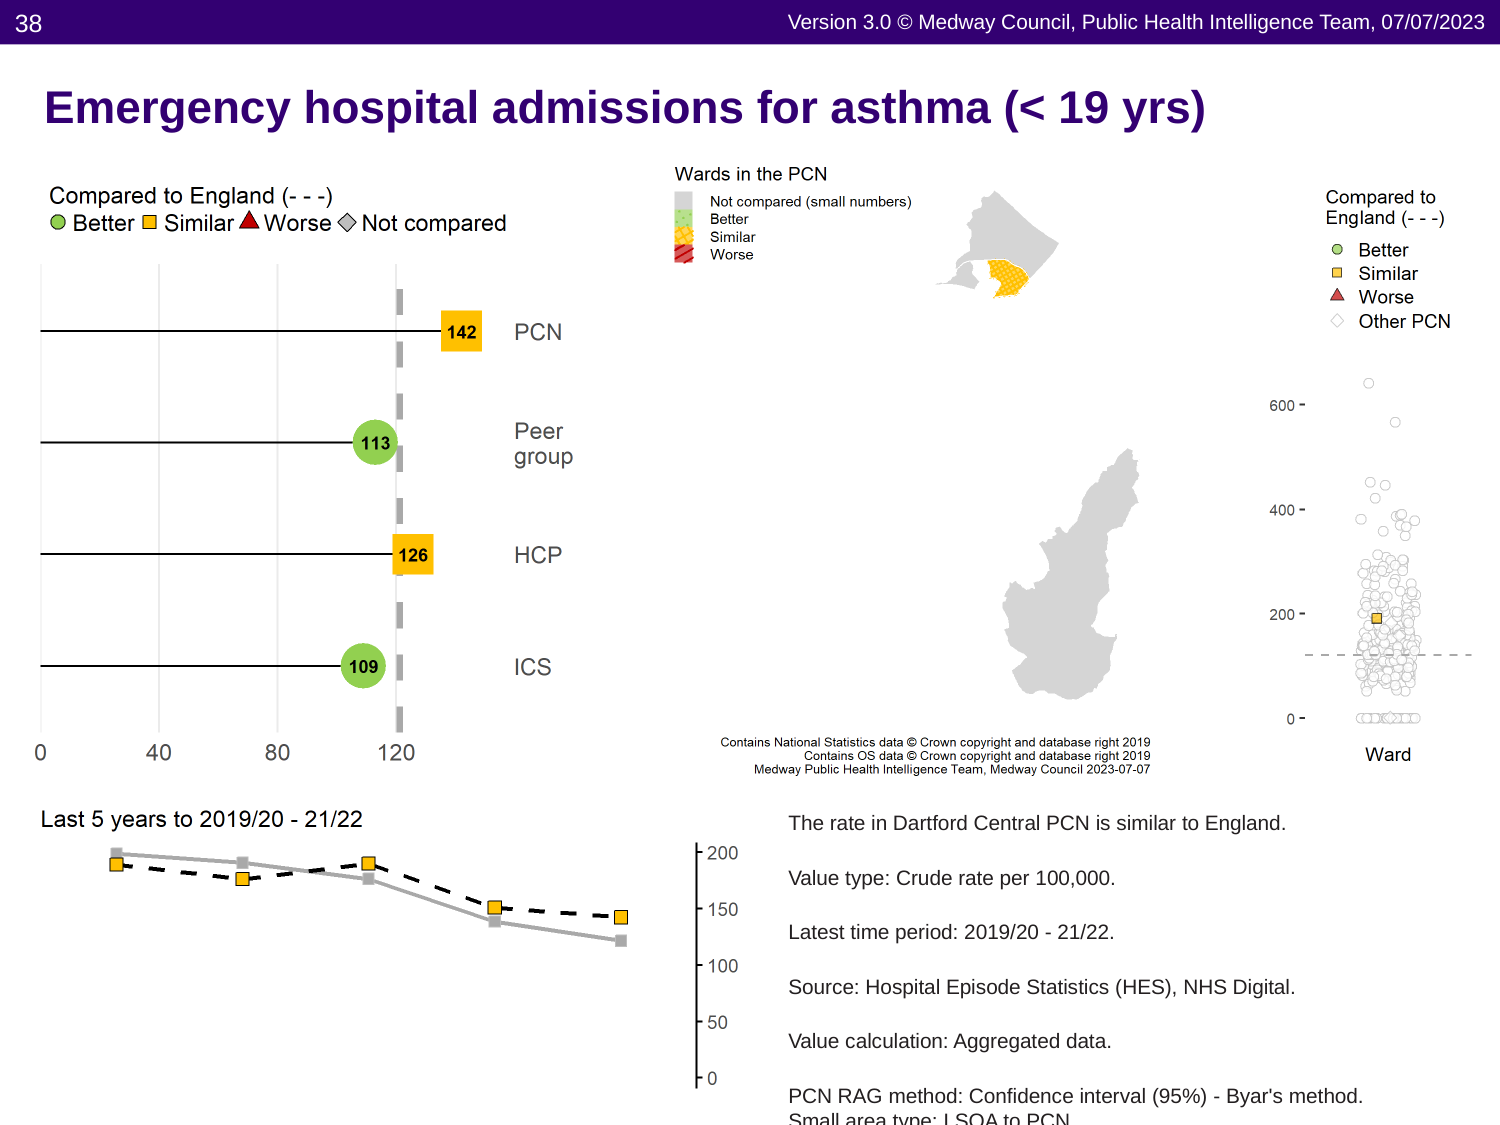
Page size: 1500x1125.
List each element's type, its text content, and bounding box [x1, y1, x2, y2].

list The rate in Dartford Central PCN is similar to England. Value type: Crude rate per 100,000. Latest time period: 2019/20 - 21/22. Source: Hospital Episode Statistics (HES), NHS Digital. Value calculation: Aggregated data. PCN RAG method: Confidence interval (95%) - Byar's method. Small area type: LSOA to PCN. [773, 802, 1483, 1106]
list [605, 164, 1221, 776]
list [1233, 164, 1483, 776]
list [29, 798, 751, 1107]
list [29, 164, 585, 776]
title Emergency hospital admissions for asthma (< 19 yrs) [29, 70, 1471, 138]
list 38 [0, 0, 95, 95]
list Version 3.0 © Medway Council, Public Health Intelligence Team, 07/07/2023 [419, 0, 1500, 43]
